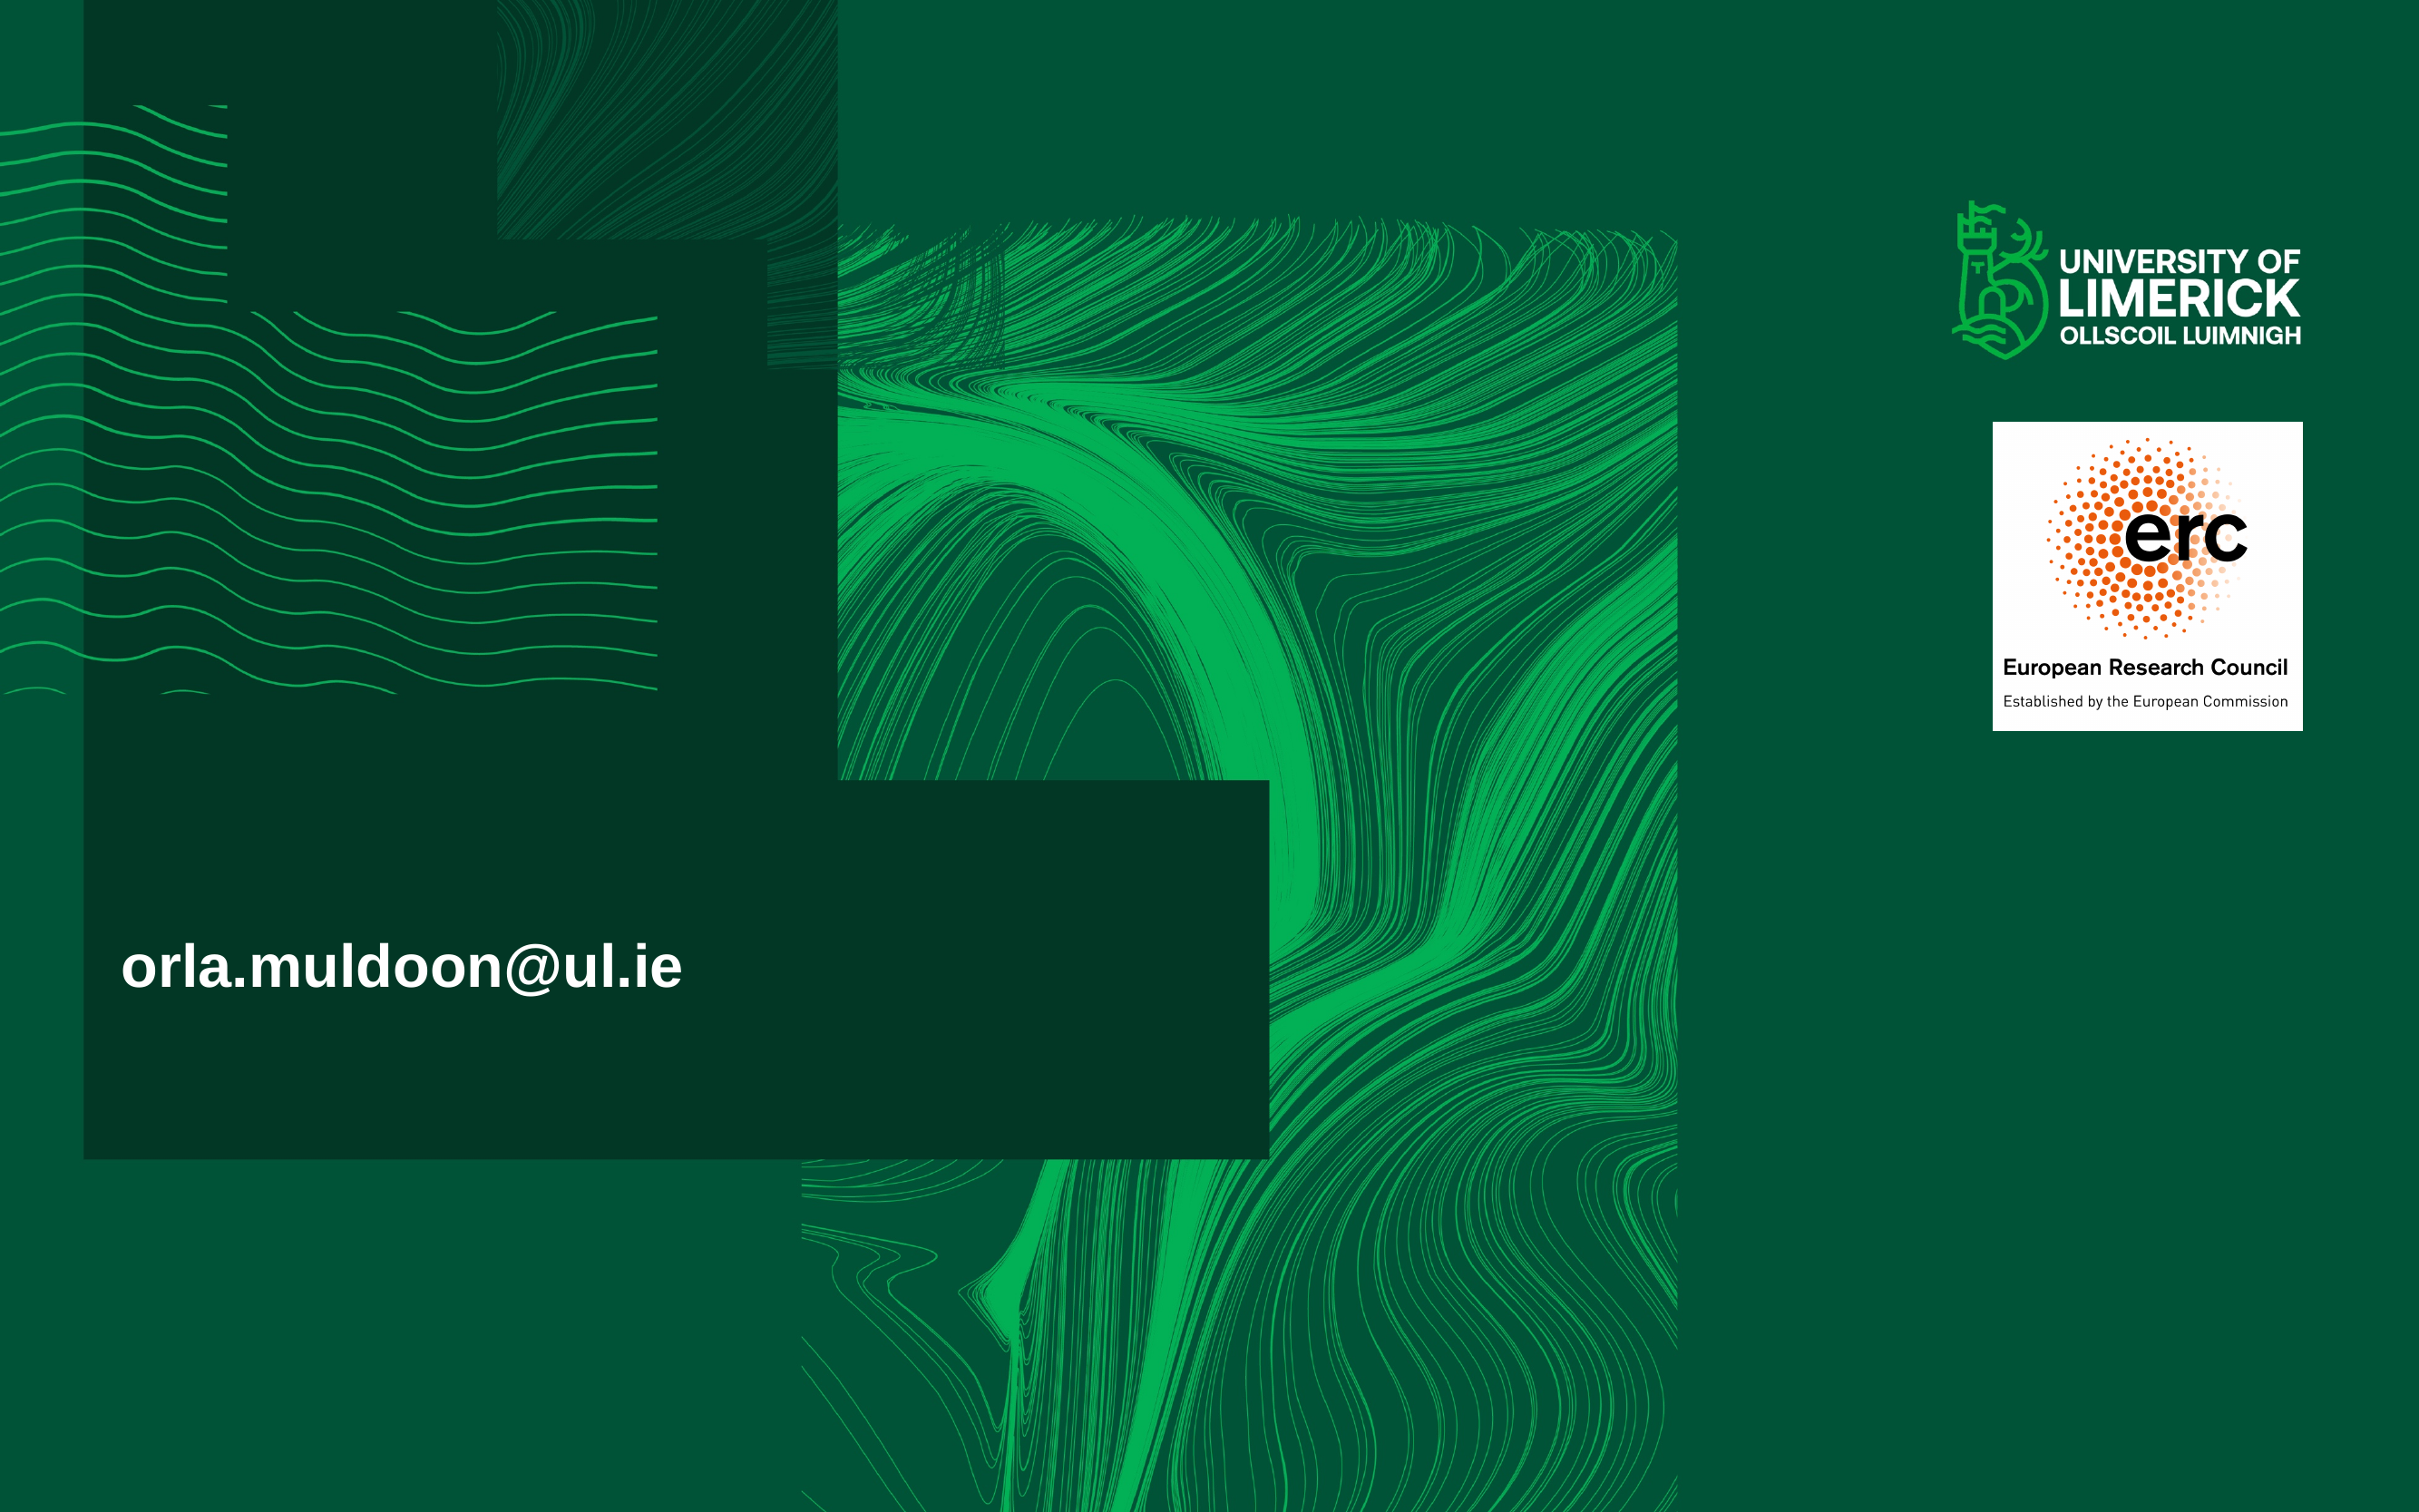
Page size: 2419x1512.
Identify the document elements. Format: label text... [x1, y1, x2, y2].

title orla.muldoon@ul.ie [107, 797, 1585, 1068]
picture [0, 0, 2419, 1512]
